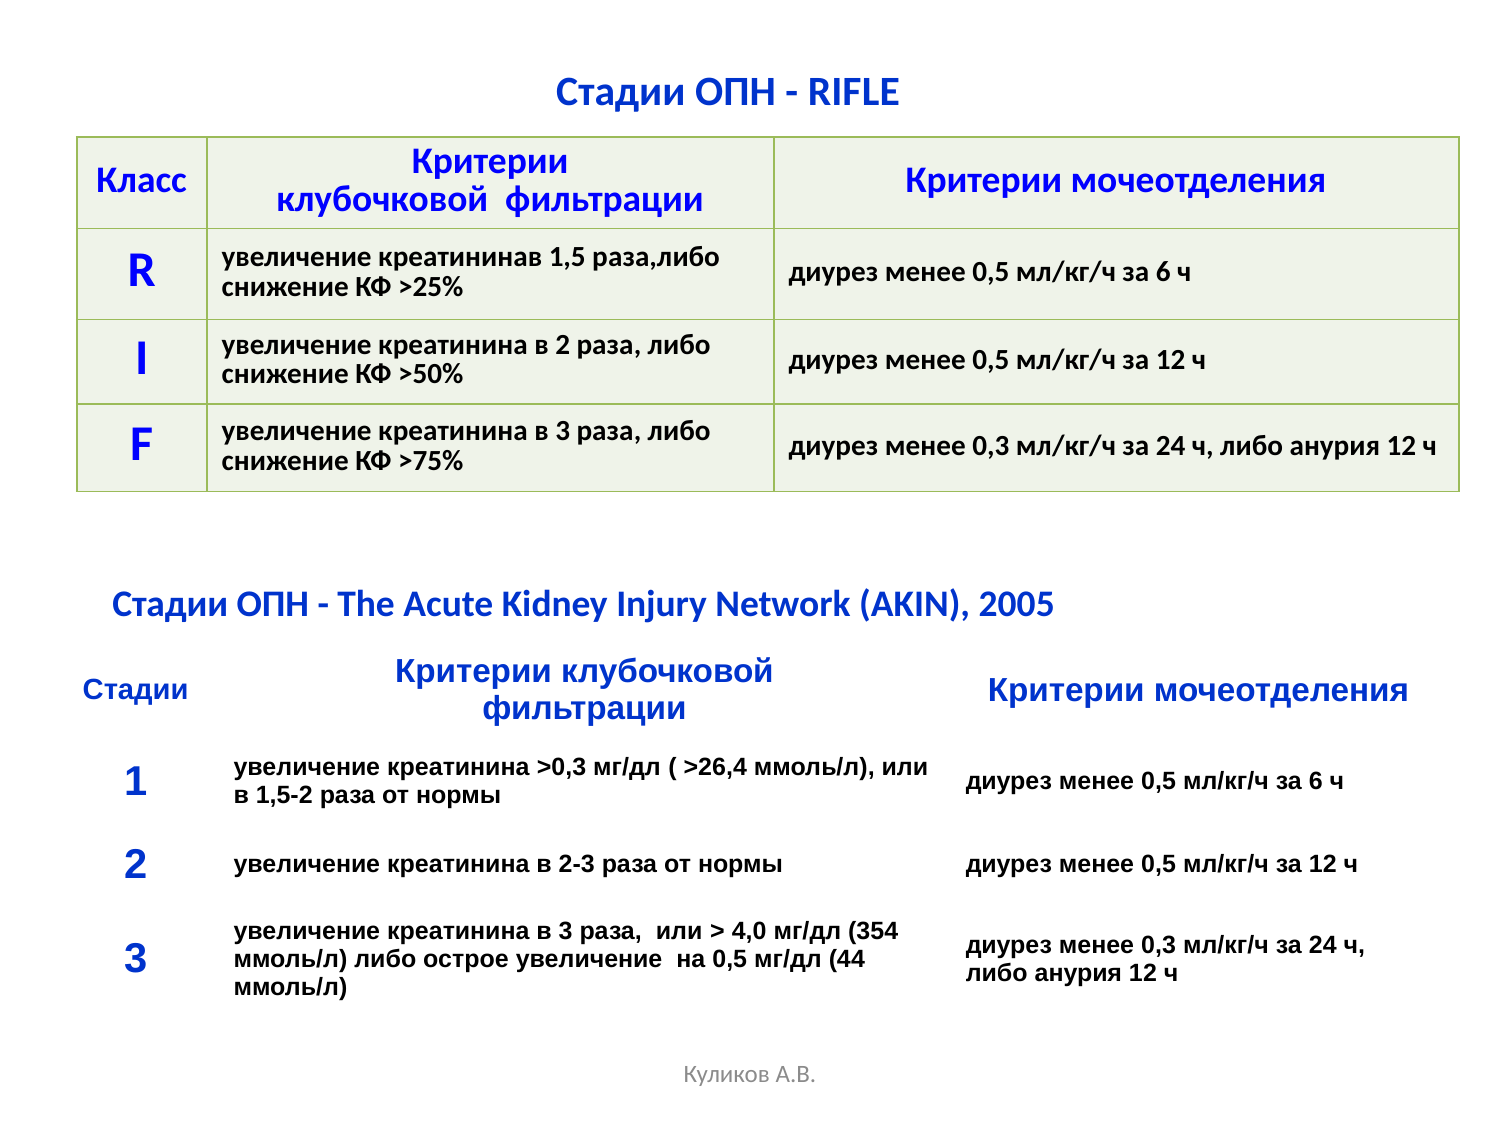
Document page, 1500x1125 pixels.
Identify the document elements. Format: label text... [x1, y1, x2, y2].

table_cell увеличение креатинина в 3 раза, или > 4,0 мг/дл (354 ммоль/л) либо острое увеличение на 0,5 мг/дл (44 ммоль/л) [218, 900, 951, 1017]
table_cell I [78, 320, 206, 403]
table_cell увеличение креатинина в 2 раза, либо снижение КФ >50% [208, 320, 773, 403]
table_header Критерии клубочковой фильтрации [218, 645, 951, 734]
table_cell увеличение креатинина >0,3 мг/дл ( >26,4 ммоль/л), или в 1,5-2 раза от нормы [218, 734, 951, 828]
table_cell увеличение креатининав 1,5 раза,либо снижение КФ >25% [208, 229, 773, 319]
table_header Класс [78, 138, 206, 228]
table_cell диурез менее 0,3 мл/кг/ч за 24 ч, либо анурия 12 ч [951, 900, 1447, 1017]
table_cell увеличение креатинина в 3 раза, либо снижение КФ >75% [208, 405, 773, 491]
footer Куликов А.В. [512, 1042, 988, 1103]
text_box Стадии ОПН - The Acute Kidney Injury Network (AKIN), 2005 [97, 542, 1397, 638]
table_cell 2 [53, 828, 218, 900]
table_cell F [78, 405, 206, 491]
table_header Критерии мочеотделения [775, 138, 1458, 228]
title Стадии ОПН - RIFLE [53, 42, 1404, 135]
table_header Критерии клубочковой фильтрации [208, 138, 773, 228]
table_cell диурез менее 0,3 мл/кг/ч за 24 ч, либо анурия 12 ч [775, 405, 1458, 491]
table_cell диурез менее 0,5 мл/кг/ч за 12 ч [775, 320, 1458, 403]
table_cell диурез менее 0,5 мл/кг/ч за 6 ч [775, 229, 1458, 319]
table_header Стадии [53, 645, 218, 734]
table_cell R [78, 229, 206, 319]
table_cell увеличение креатинина в 2-3 раза от нормы [218, 828, 951, 900]
table_cell диурез менее 0,5 мл/кг/ч за 12 ч [951, 828, 1447, 900]
table_cell 1 [53, 734, 218, 828]
table_cell 3 [53, 900, 218, 1017]
table_cell диурез менее 0,5 мл/кг/ч за 6 ч [951, 734, 1447, 828]
table_header Критерии мочеотделения [951, 645, 1447, 734]
